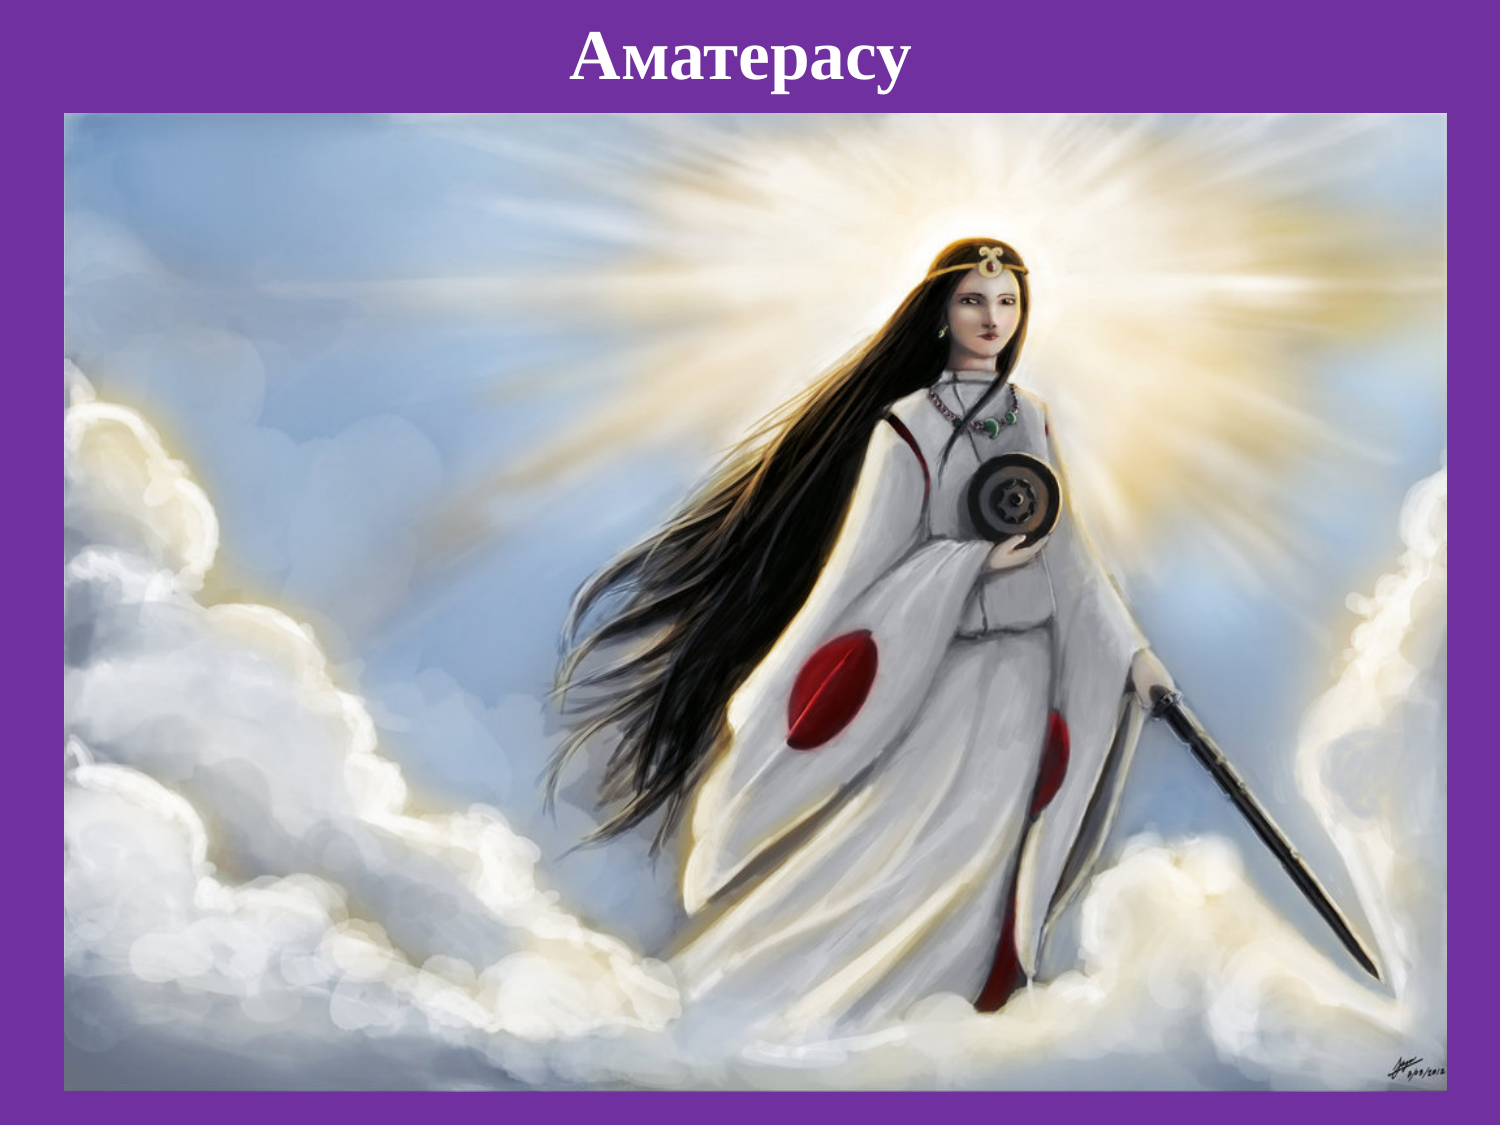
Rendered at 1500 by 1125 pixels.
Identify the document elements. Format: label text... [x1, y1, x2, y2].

picture [64, 113, 1448, 1092]
title Аматерасу [75, 0, 1425, 102]
